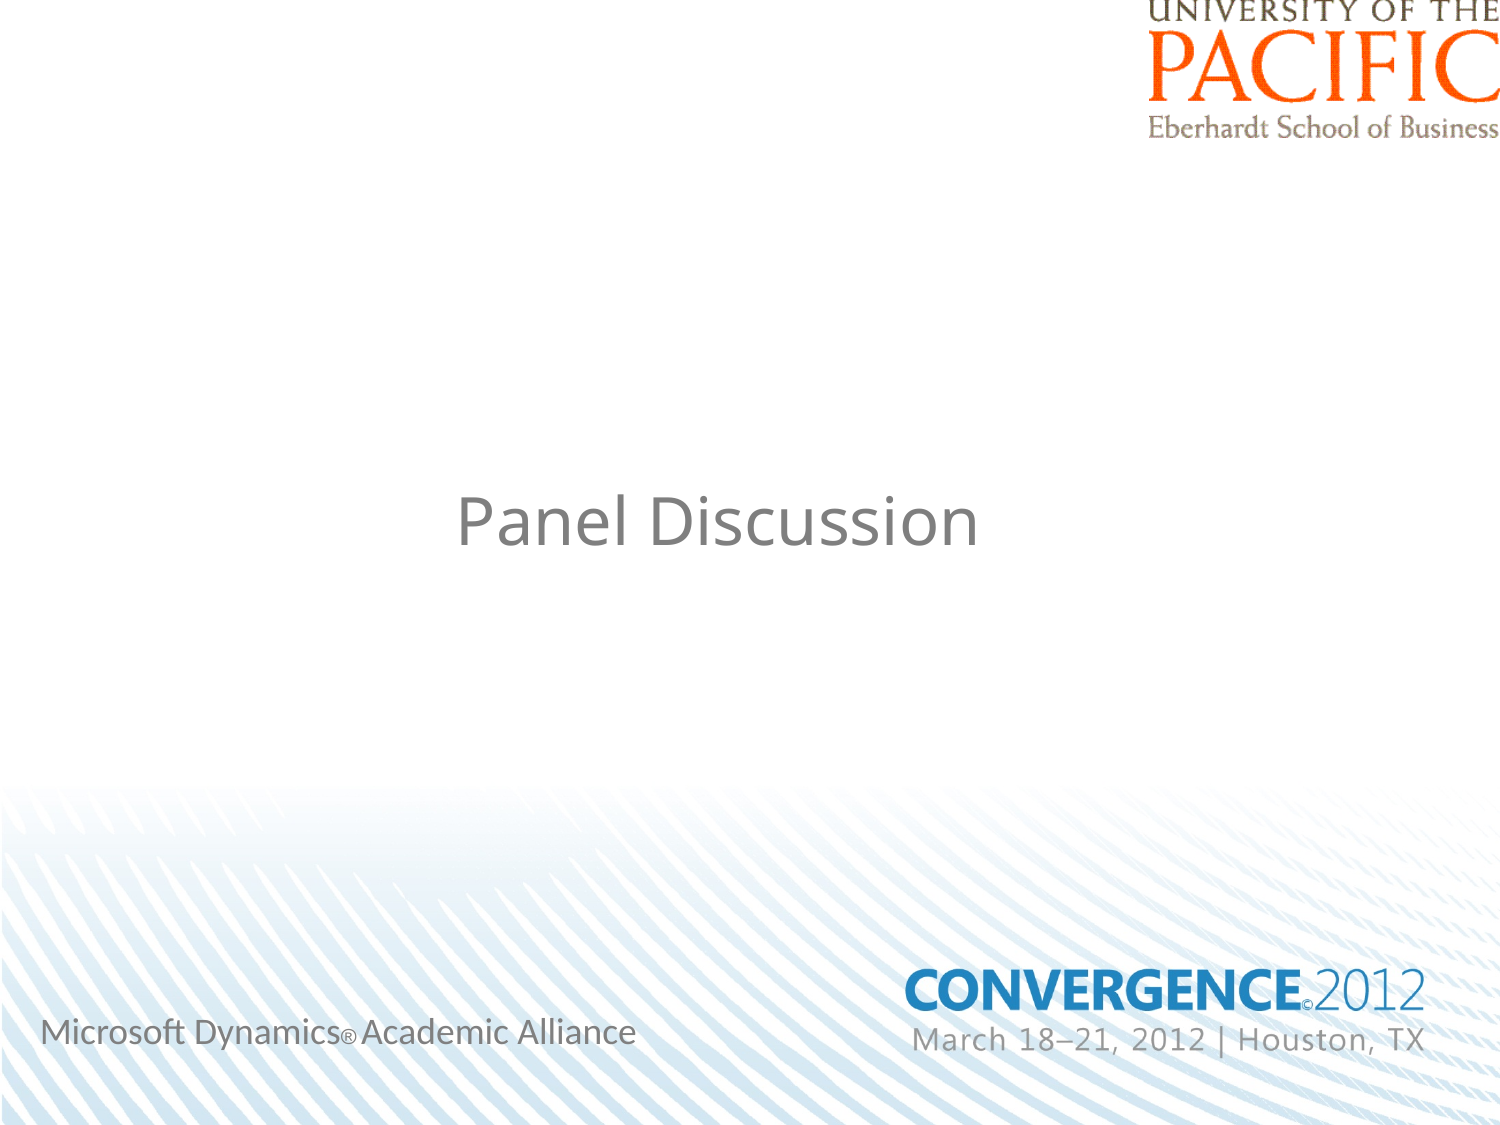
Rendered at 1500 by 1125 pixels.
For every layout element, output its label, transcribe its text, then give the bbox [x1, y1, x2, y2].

picture [0, 0, 1500, 1125]
title Panel Discussion [274, 424, 1163, 613]
